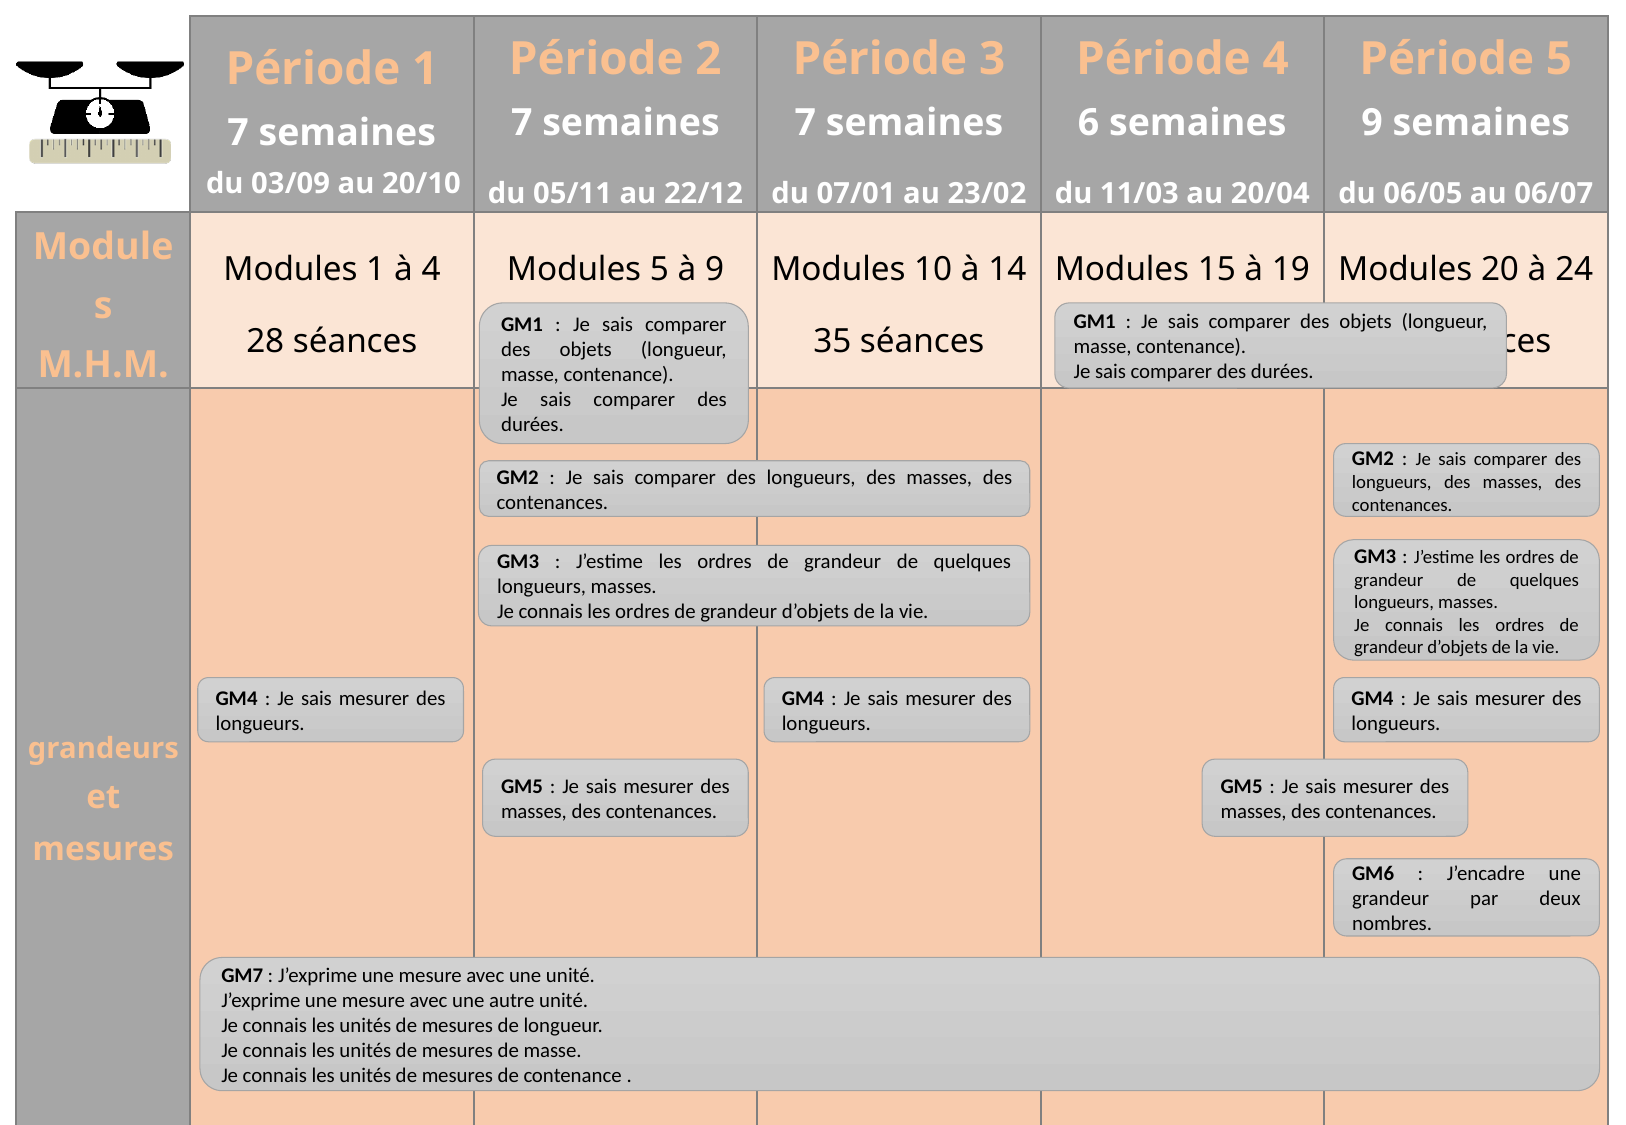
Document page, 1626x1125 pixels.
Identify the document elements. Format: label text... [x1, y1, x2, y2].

text_box GM4 : Je sais mesurer des longueurs. [197, 677, 465, 743]
table_cell Modules 10 à 14 35 séances [758, 213, 1040, 387]
table_cell Modules 5 à 9 33 séances [475, 213, 756, 387]
table_header Période 1 7 semaines du 03/09 au 20/10 [191, 17, 473, 211]
text_box GM5 : Je sais mesurer des masses, des contenances. [482, 758, 749, 837]
text_box GM4 : Je sais mesurer des longueurs. [1333, 677, 1600, 743]
table_cell [1042, 1092, 1323, 1125]
text_box GM3 : J’estime les ordres de grandeur de quelques longueurs, masses. Je connais les ordres de grandeur d’objets de la vie. [1333, 539, 1600, 661]
table_header [16, 16, 189, 211]
table_cell [191, 389, 473, 1125]
text_box GM6 : J’encadre une grandeur par deux nombres. [1333, 858, 1600, 937]
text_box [16, 55, 184, 187]
table_cell [1325, 389, 1607, 1125]
text_box GM2 : Je sais comparer des longueurs, des masses, des contenances. [1333, 443, 1600, 517]
table_cell [758, 389, 1040, 956]
table_cell Modules M.H.M. [17, 213, 189, 387]
text_box GM7 : J’exprime une mesure avec une unité. J’exprime une mesure avec une autre unité. Je connais les unités de mesures de longueur. Je connais les unités de mesures de masse. Je connais les unités de mesures de contenance . [199, 956, 1601, 1092]
table_cell Modules 15 à 19 28 séances [1042, 213, 1323, 387]
table_cell Modules 1 à 4 28 séances [191, 213, 473, 387]
table_header Période 3 7 semaines du 07/01 au 23/02 [758, 17, 1040, 211]
table_header Période 4 6 semaines du 11/03 au 20/04 [1042, 17, 1323, 211]
table_cell Modules 20 à 24 36 séances [1325, 213, 1607, 387]
table_cell [758, 1092, 1040, 1125]
table_cell grandeurs et mesures [17, 389, 189, 1125]
text_box GM1 : Je sais comparer des objets (longueur, masse, contenance). Je sais comparer des durées. [1054, 302, 1508, 389]
text_box GM5 : Je sais mesurer des masses, des contenances. [1201, 758, 1469, 837]
table_cell [475, 1092, 756, 1125]
text_box GM1 : Je sais comparer des objets (longueur, masse, contenance). Je sais comparer des durées. [478, 302, 749, 445]
table_header Période 5 9 semaines du 06/05 au 06/07 [1325, 17, 1607, 211]
text_box GM4 : Je sais mesurer des longueurs. [763, 677, 1031, 743]
table_header Période 2 7 semaines du 05/11 au 22/12 [475, 17, 756, 211]
text_box GM2 : Je sais comparer des longueurs, des masses, des contenances. [478, 460, 1031, 517]
table_cell [475, 389, 756, 956]
text_box GM3 : J’estime les ordres de grandeur de quelques longueurs, masses. Je connais les ordres de grandeur d’objets de la vie. [477, 544, 1031, 627]
table_cell [1042, 389, 1323, 956]
